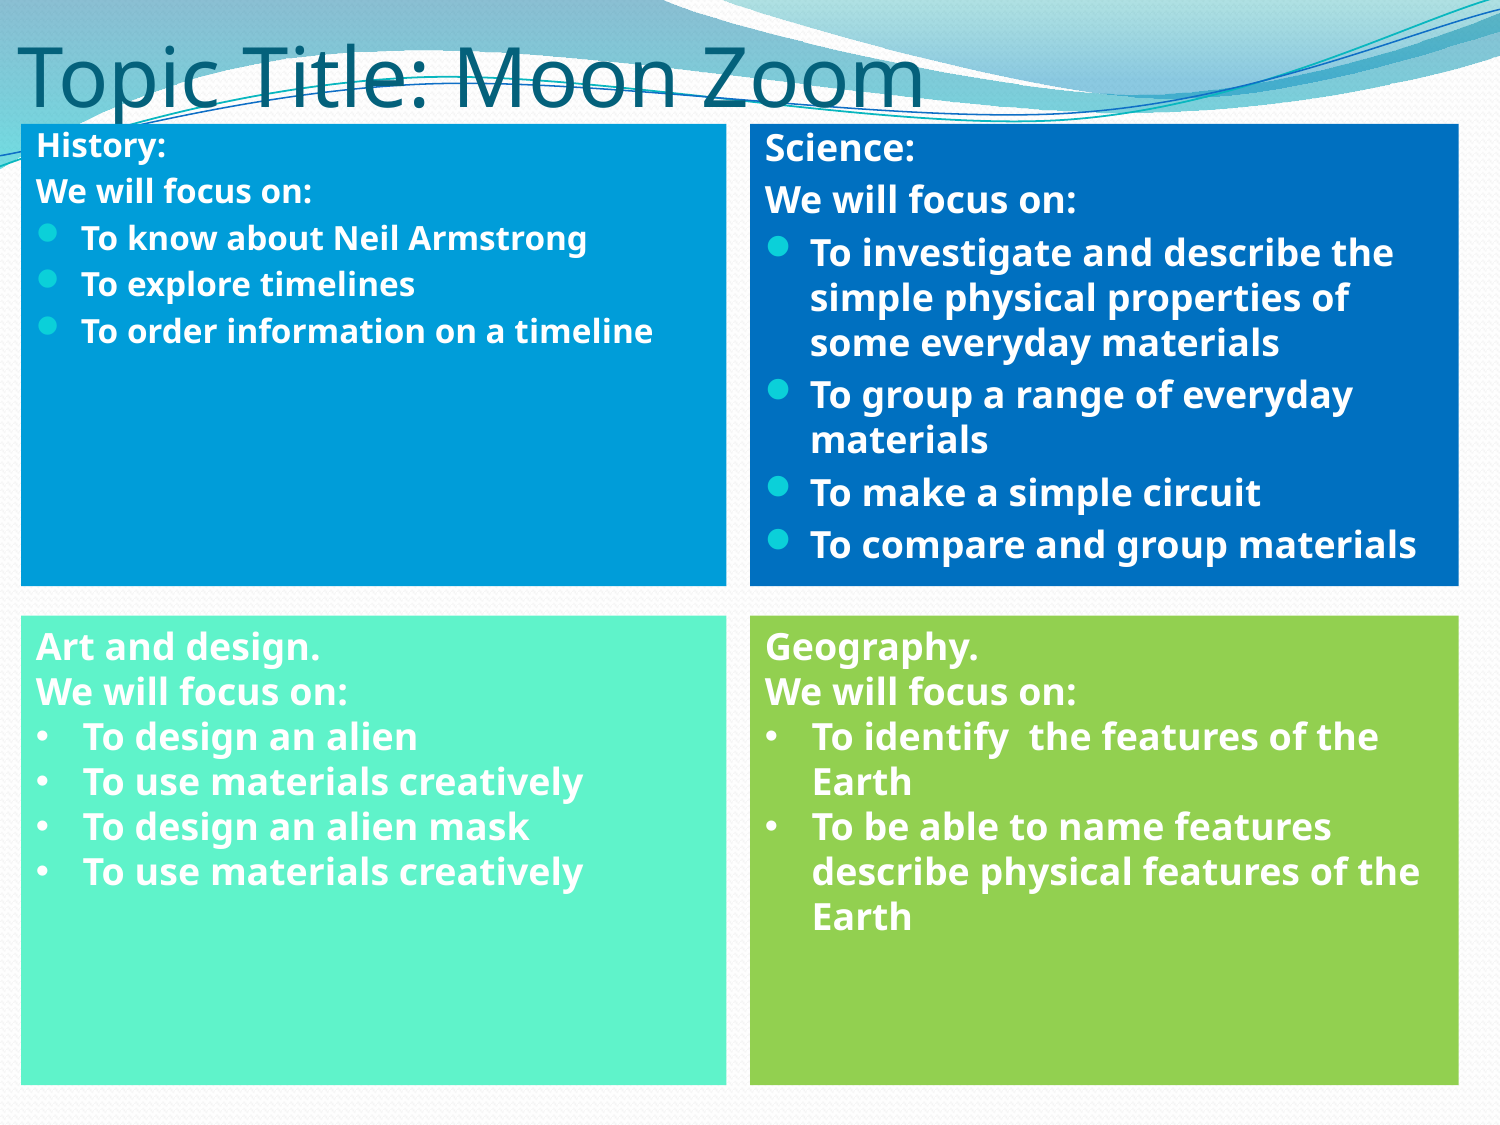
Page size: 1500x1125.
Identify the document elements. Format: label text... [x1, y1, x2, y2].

list History: We will focus on: To know about Neil Armstrong To explore timelines To order information on a timeline [19, 122, 728, 588]
text_box Geography. We will focus on: To identify the features of the Earth To be able to name features describe physical features of the Earth [750, 615, 1459, 991]
text_box [748, 613, 1461, 1087]
title Topic Title: Moon Zoom [17, 0, 1500, 124]
text_box [19, 613, 728, 1087]
text_box Art and design. We will focus on: To design an alien To use materials creatively To design an alien mask To use materials creatively [21, 615, 707, 946]
text_box Science: We will focus on: To investigate and describe the simple physical properties of some everyday materials To group a range of everyday materials To make a simple circuit To compare and group materials [747, 121, 1462, 589]
